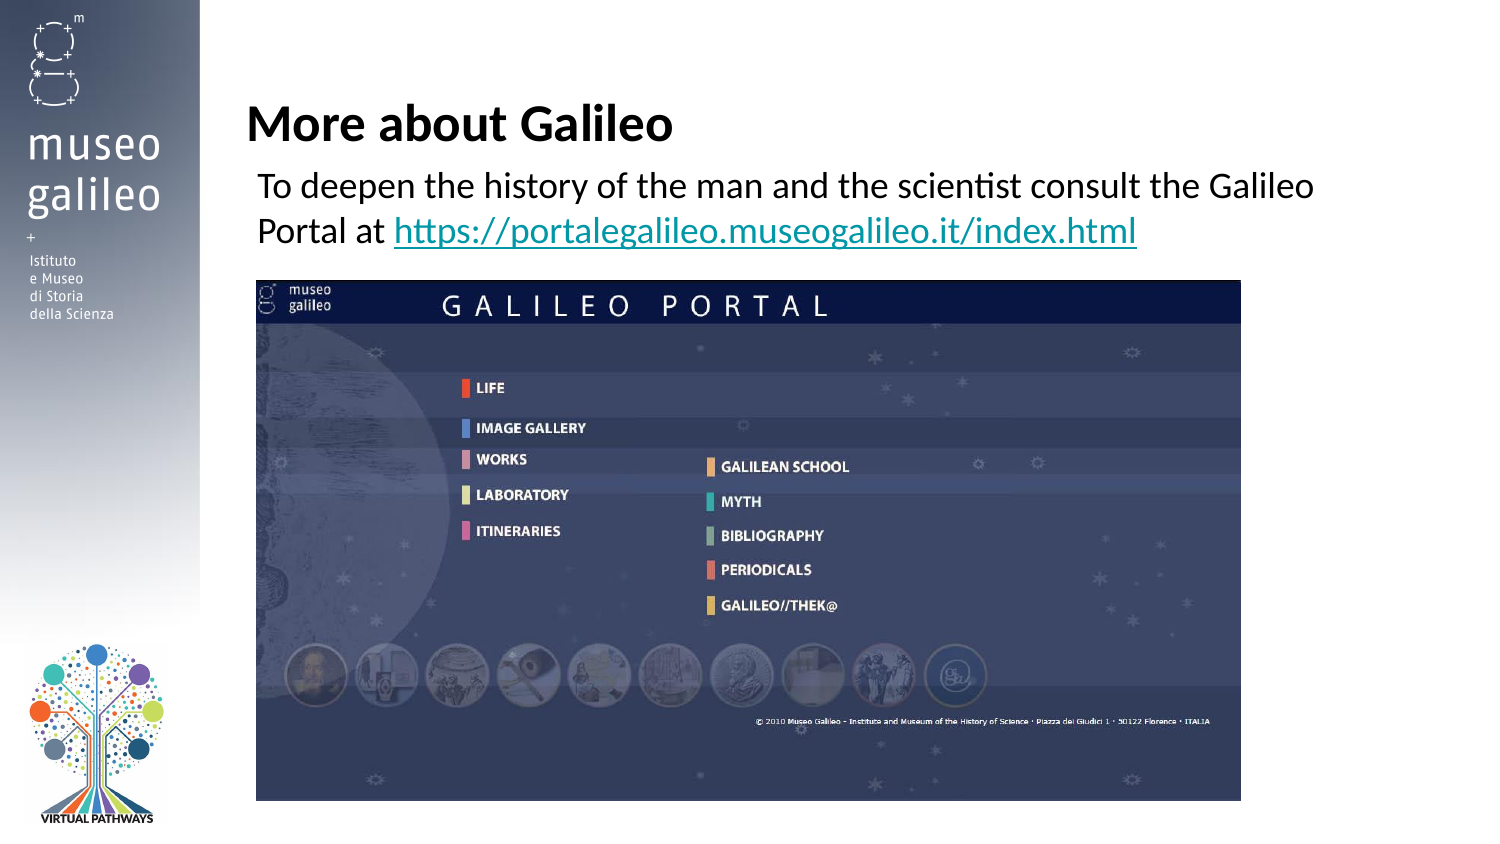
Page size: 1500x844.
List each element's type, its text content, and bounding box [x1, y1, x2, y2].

picture [0, 0, 1500, 844]
text_box To deepen the history of the man and the scientist consult the Galileo Portal at https://portalegalileo.museogalileo.it/index.html [242, 146, 1428, 267]
title More about Galileo [231, 72, 1477, 167]
